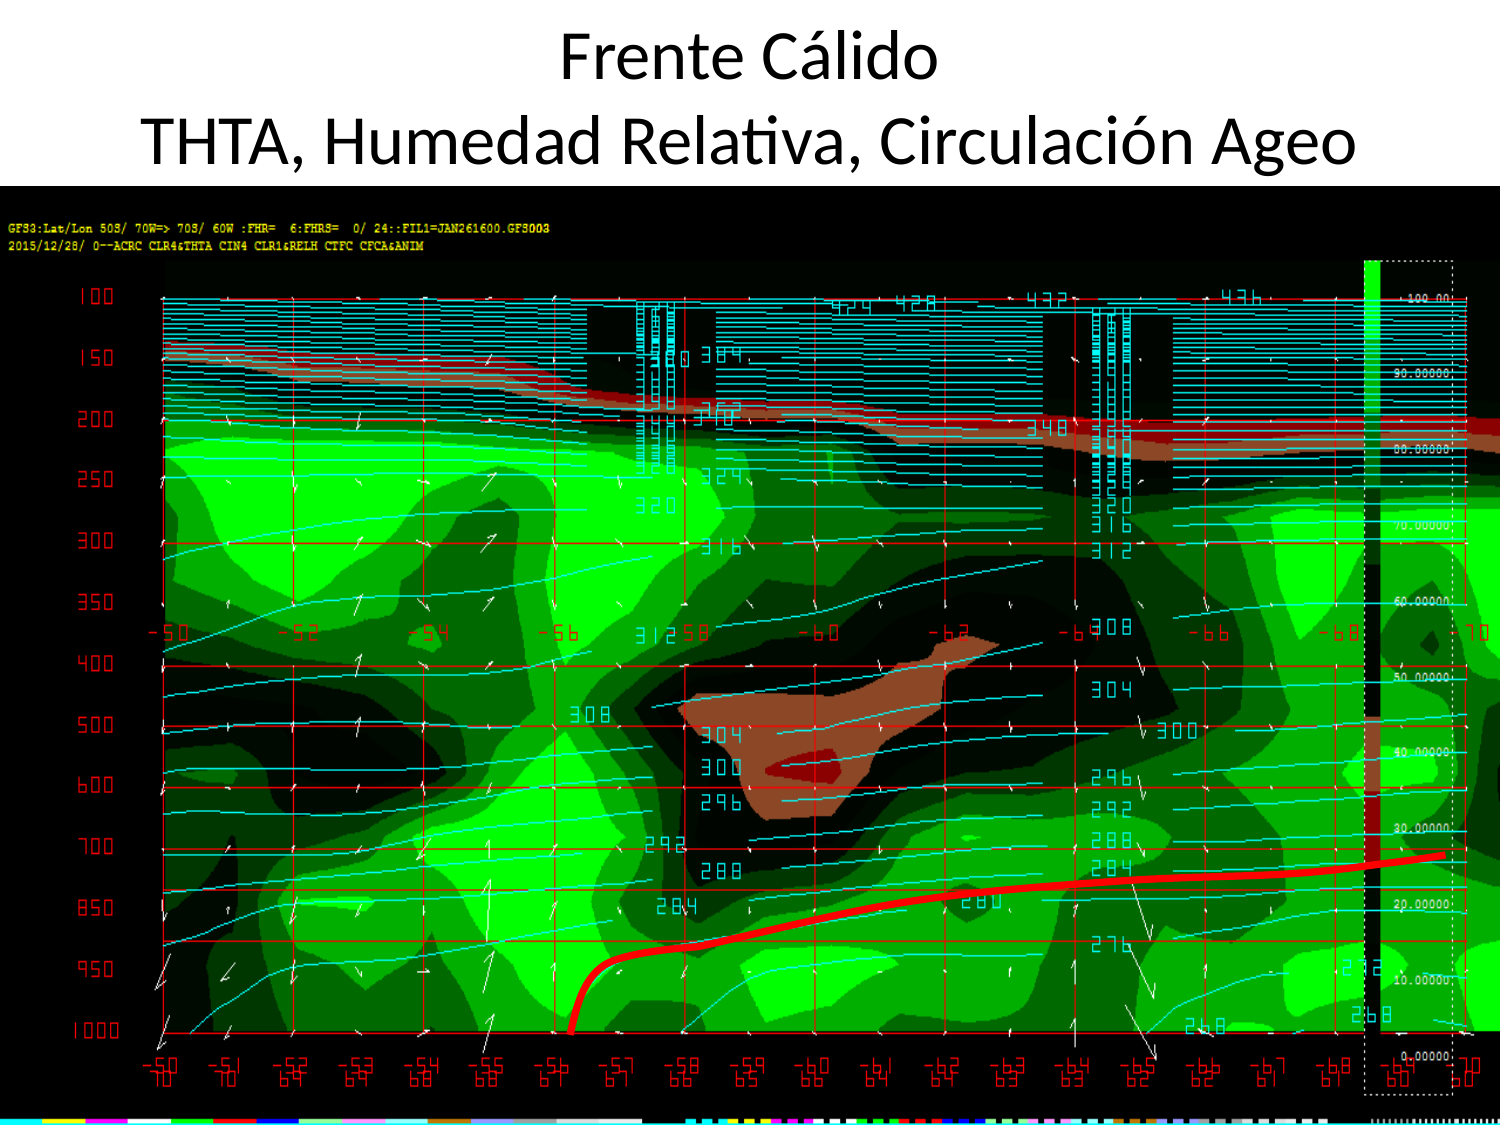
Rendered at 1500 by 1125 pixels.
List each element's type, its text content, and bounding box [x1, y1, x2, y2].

title Frente Cálido THTA, Humedad Relativa, Circulación Ageo [0, 0, 1500, 186]
picture [0, 186, 1500, 1125]
